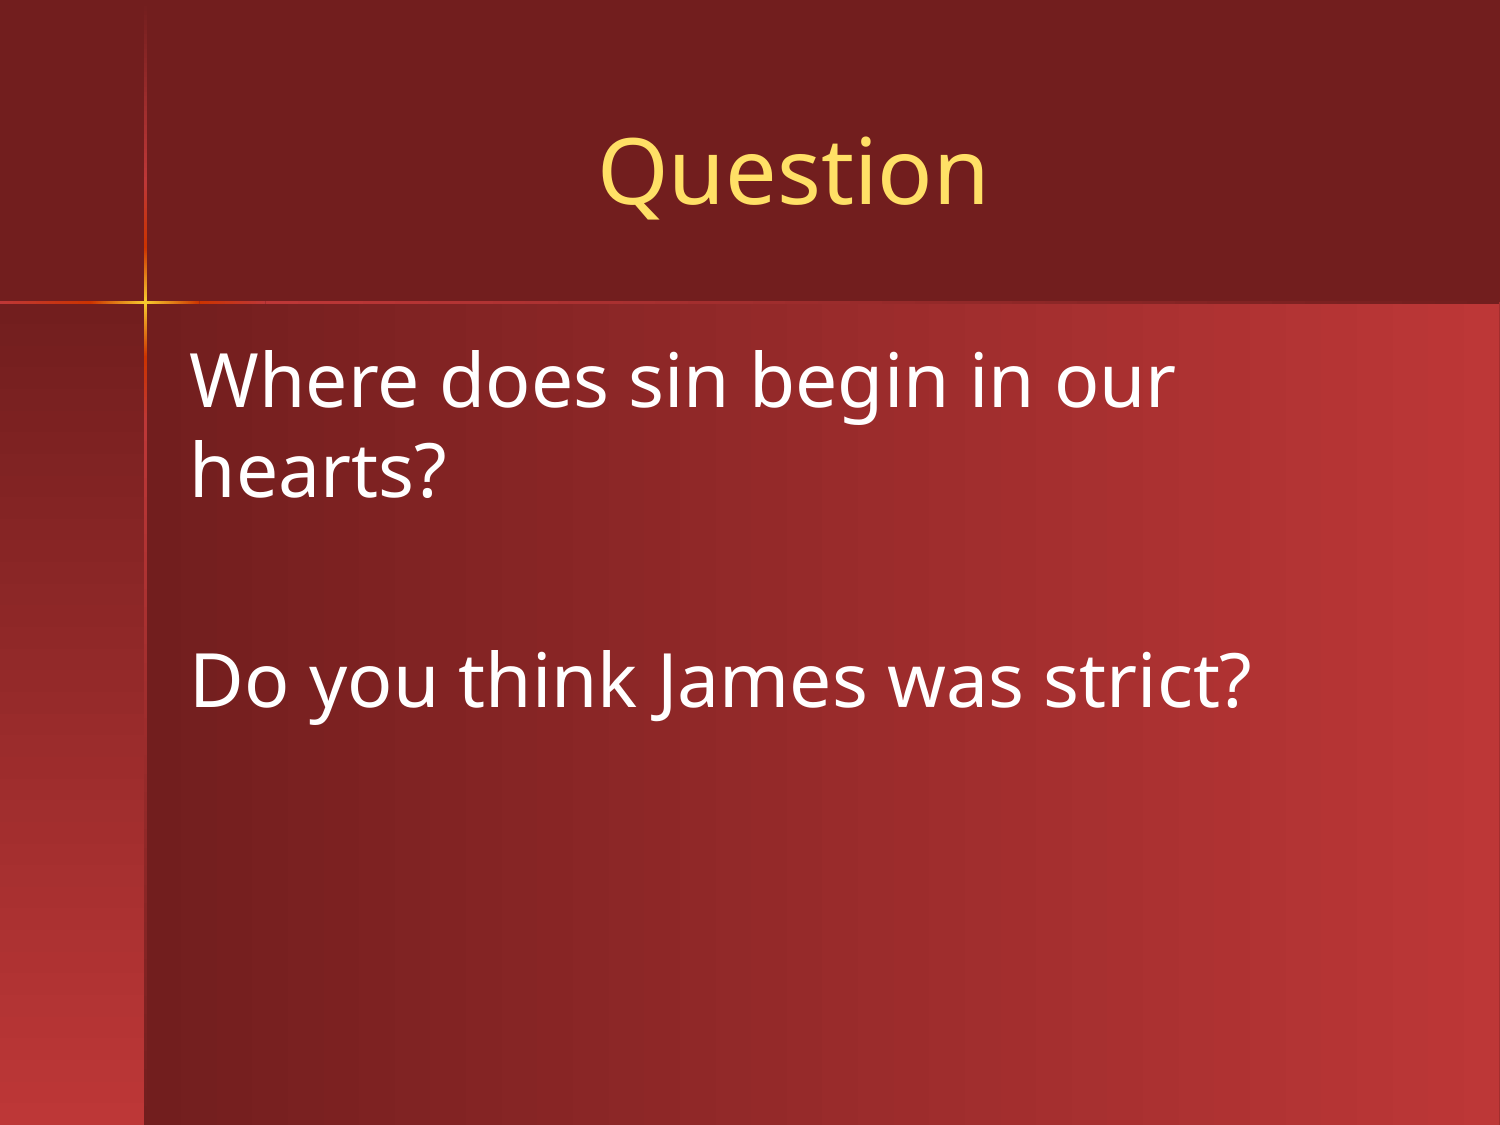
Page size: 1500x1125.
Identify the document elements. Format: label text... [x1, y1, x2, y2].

title Question [174, 49, 1413, 286]
list Where does sin begin in our hearts? Do you think James was strict? [174, 324, 1413, 1001]
